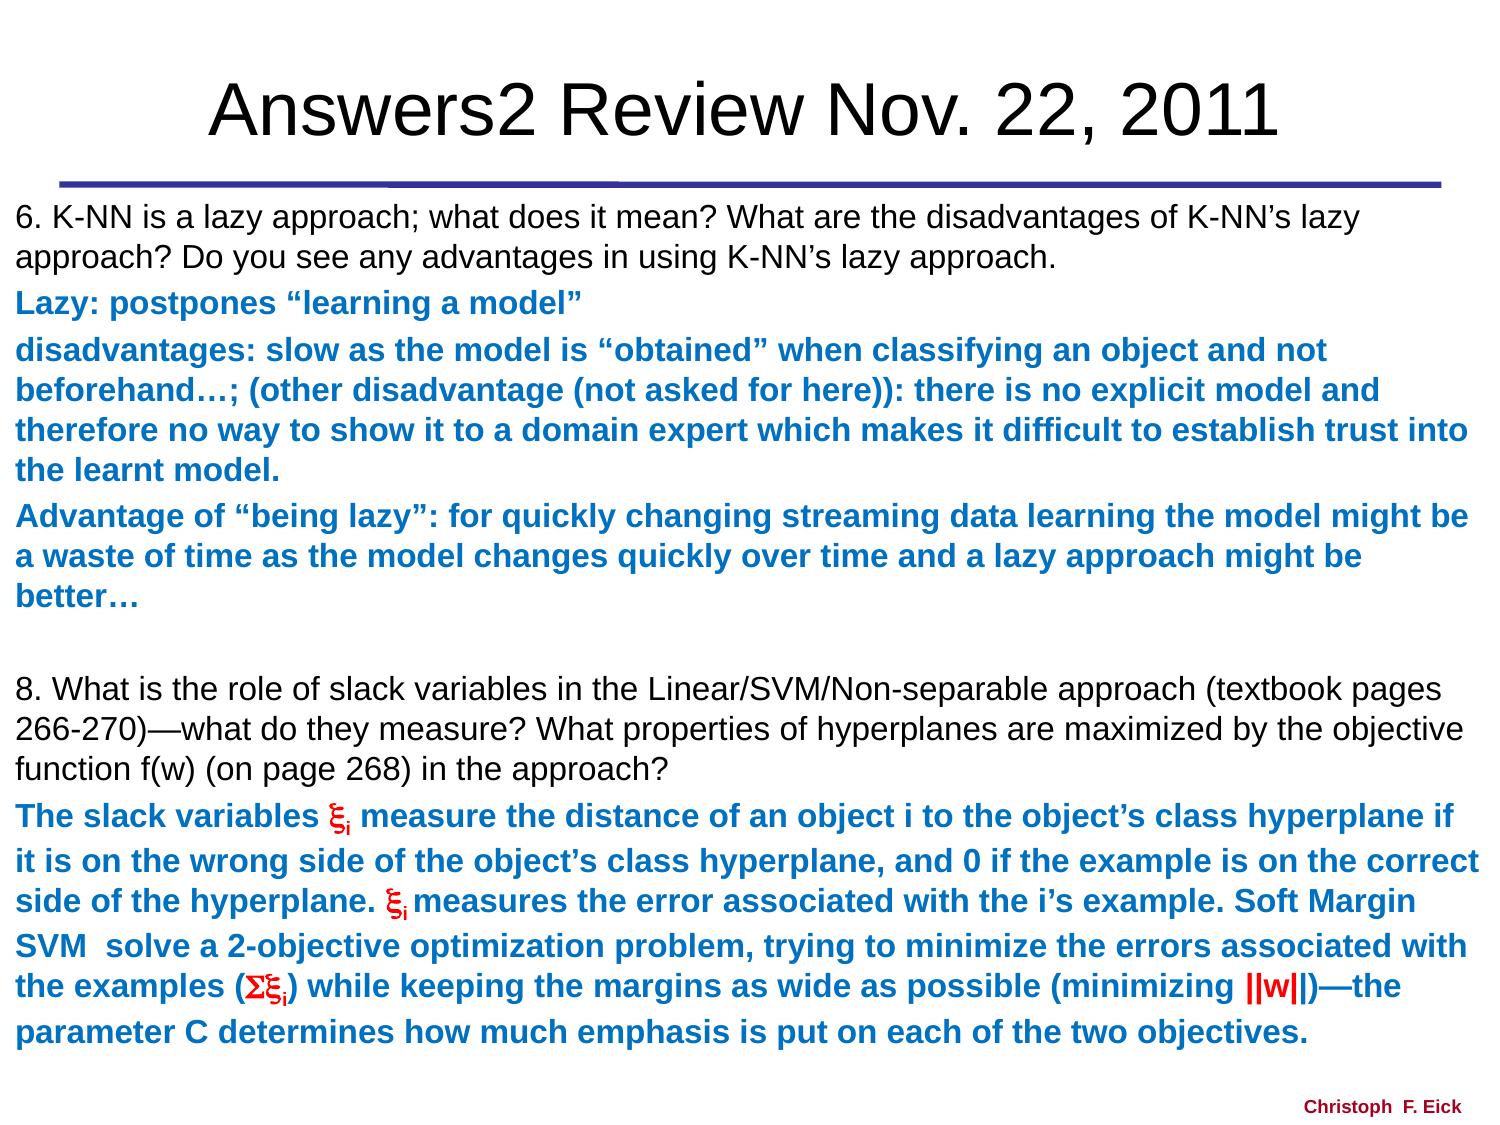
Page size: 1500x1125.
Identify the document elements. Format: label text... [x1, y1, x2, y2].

list 6. K-NN is a lazy approach; what does it mean? What are the disadvantages of K-NN’s lazy approach? Do you see any advantages in using K-NN’s lazy approach. Lazy: postpones “learning a model” disadvantages: slow as the model is “obtained” when classifying an object and not beforehand…; (other disadvantage (not asked for here)): there is no explicit model and therefore no way to show it to a domain expert which makes it difficult to establish trust into the learnt model. Advantage of “being lazy”: for quickly changing streaming data learning the model might be a waste of time as the model changes quickly over time and a lazy approach might be better… 8. What is the role of slack variables in the Linear/SVM/Non-separable approach (textbook pages 266-270)—what do they measure? What properties of hyperplanes are maximized by the objective function f(w) (on page 268) in the approach? The slack variables i measure the distance of an object i to the object’s class hyperplane if it is on the wrong side of the object’s class hyperplane, and 0 if the example is on the correct side of the hyperplane. i measures the error associated with the i’s example. Soft Margin SVM solve a 2-objective optimization problem, trying to minimize the errors associated with the examples (i) while keeping the margins as wide as possible (minimizing ||w||)—the parameter C determines how much emphasis is put on each of the two objectives. [0, 187, 1500, 1125]
title Answers2 Review Nov. 22, 2011 [70, 34, 1421, 176]
